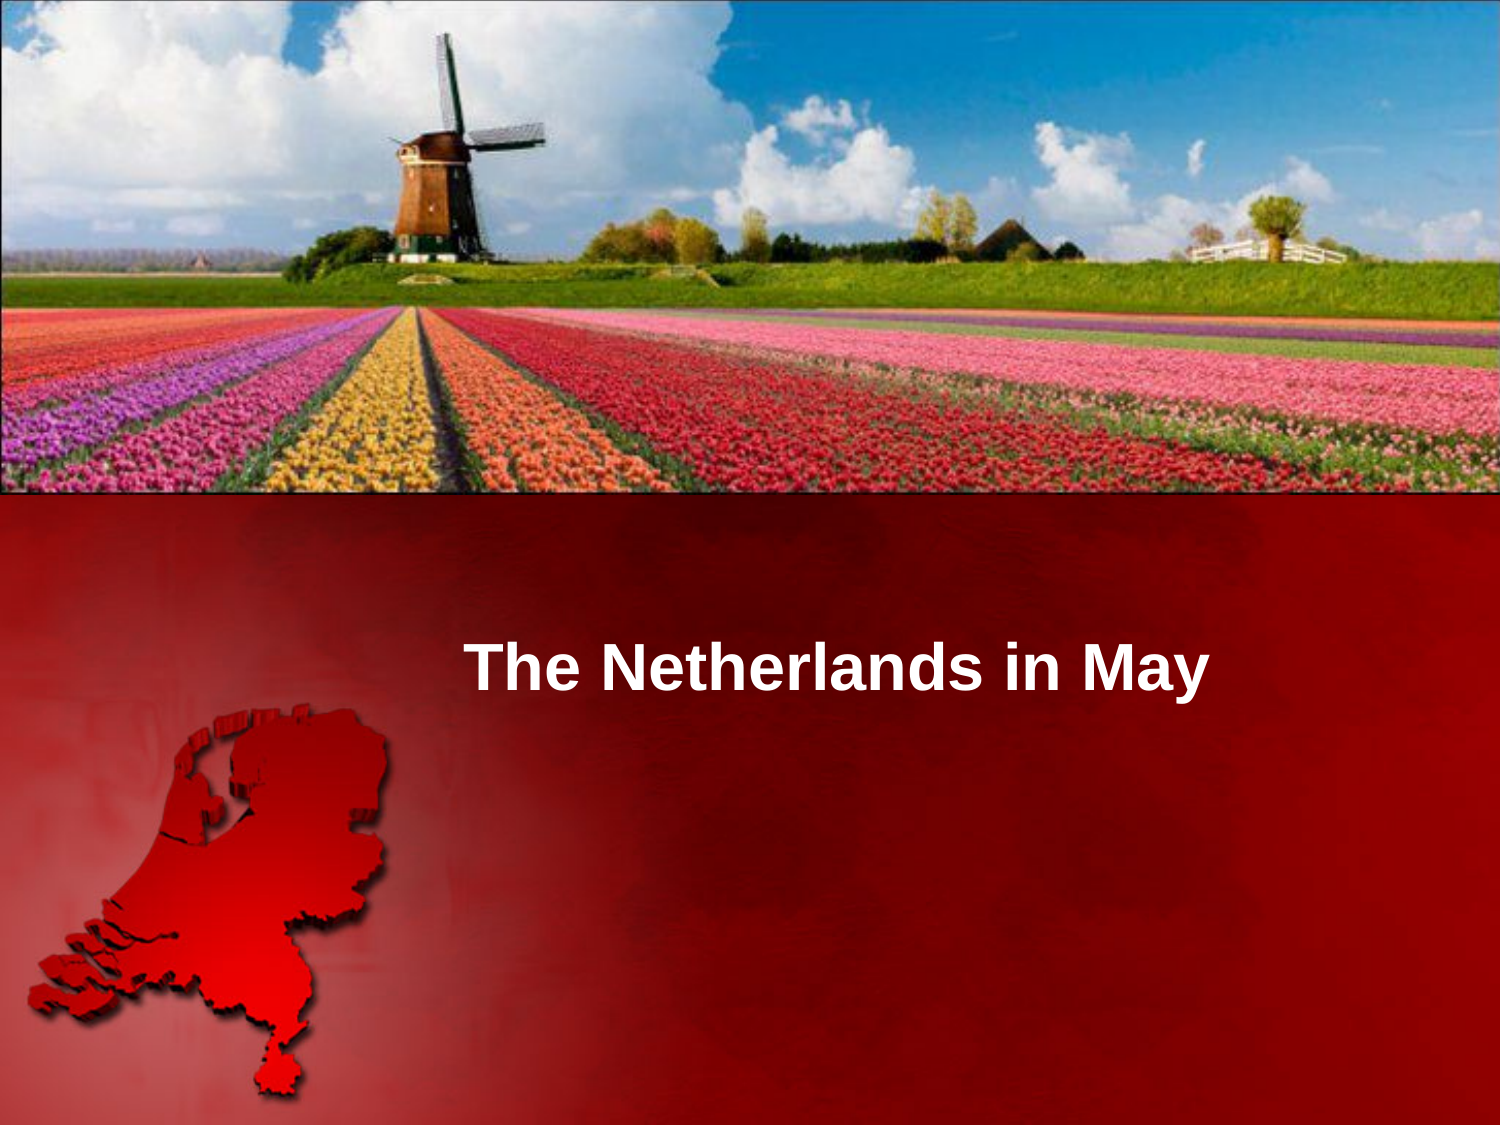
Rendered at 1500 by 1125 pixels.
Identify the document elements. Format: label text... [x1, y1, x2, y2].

title The Netherlands in May [448, 504, 1236, 712]
picture [0, 0, 1500, 1125]
